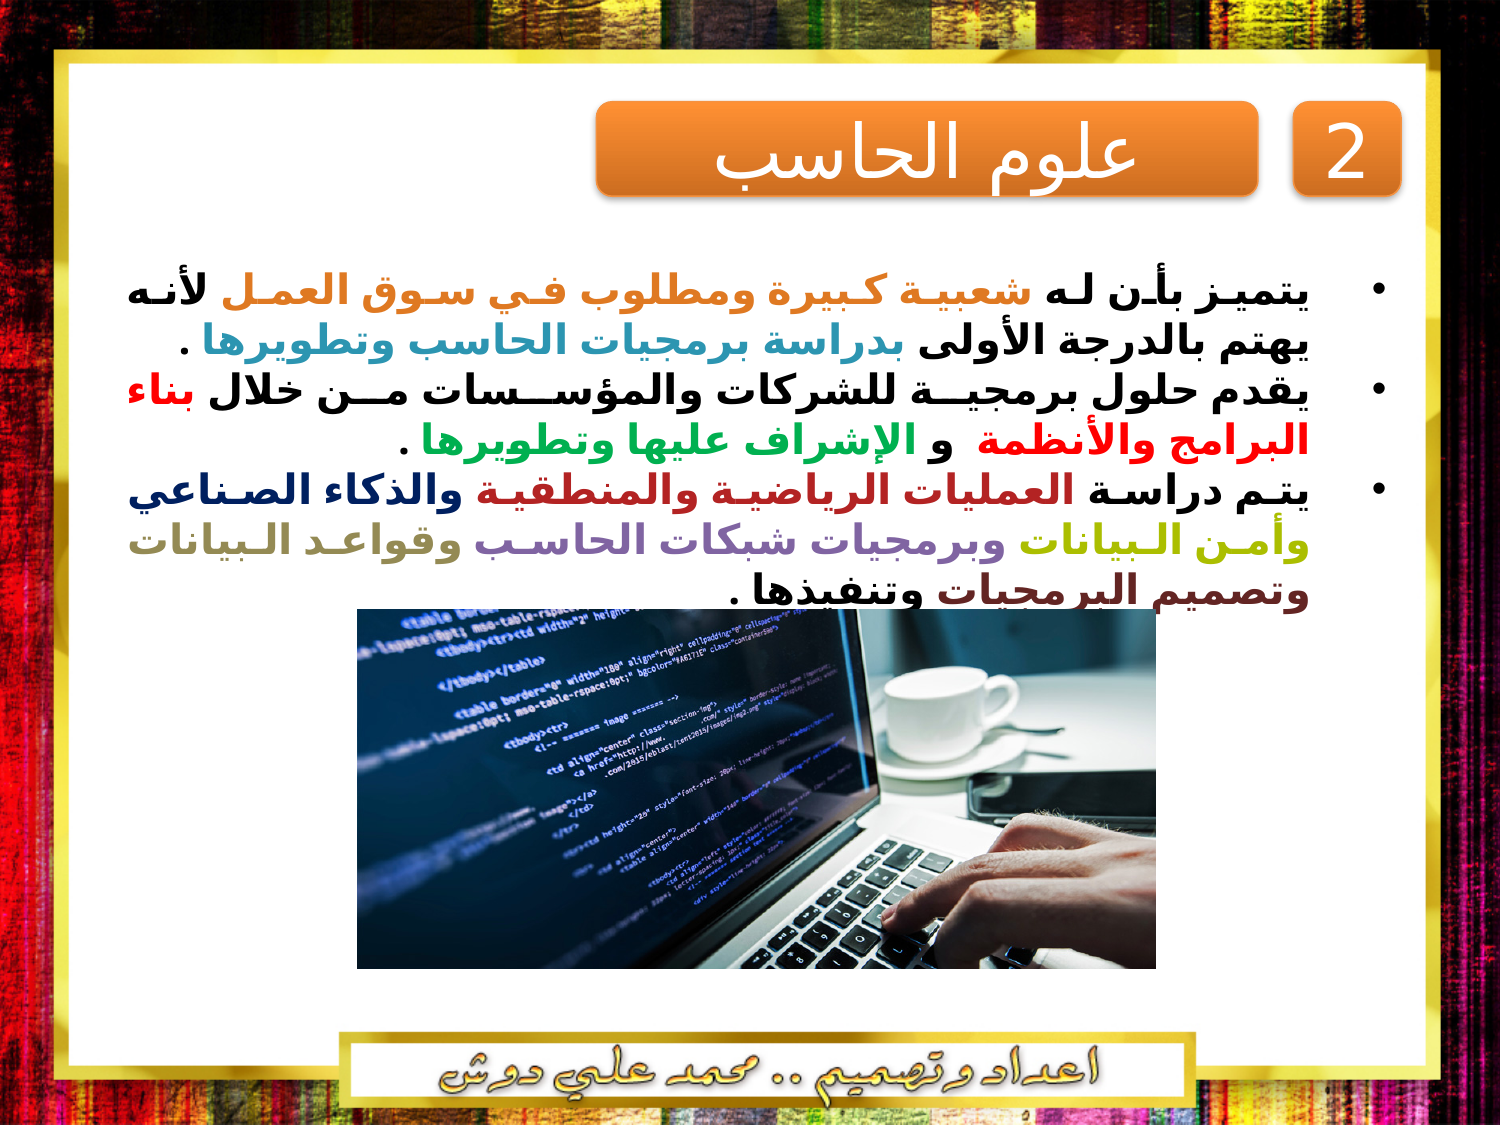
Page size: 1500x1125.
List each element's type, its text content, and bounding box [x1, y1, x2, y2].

text_box 2 [1292, 100, 1402, 198]
text_box يتميز بأن له شعبية كبيرة ومطلوب في سوق العمل لأنه يهتم بالدرجة الأولى بدراسة برمجيات الحاسب وتطويرها . يقدم حلول برمجية للشركات والمؤسسات من خلال بناء البرامج والأنظمة و الإشراف عليها وتطويرها . يتم دراسة العمليات الرياضية والمنطقية والذكاء الصناعي وأمن البيانات وبرمجيات شبكات الحاسب وقواعد البيانات وتصميم البرمجيات وتنفيذها . [112, 255, 1401, 621]
picture [0, 0, 1500, 1125]
text_box علوم الحاسب [595, 100, 1259, 198]
